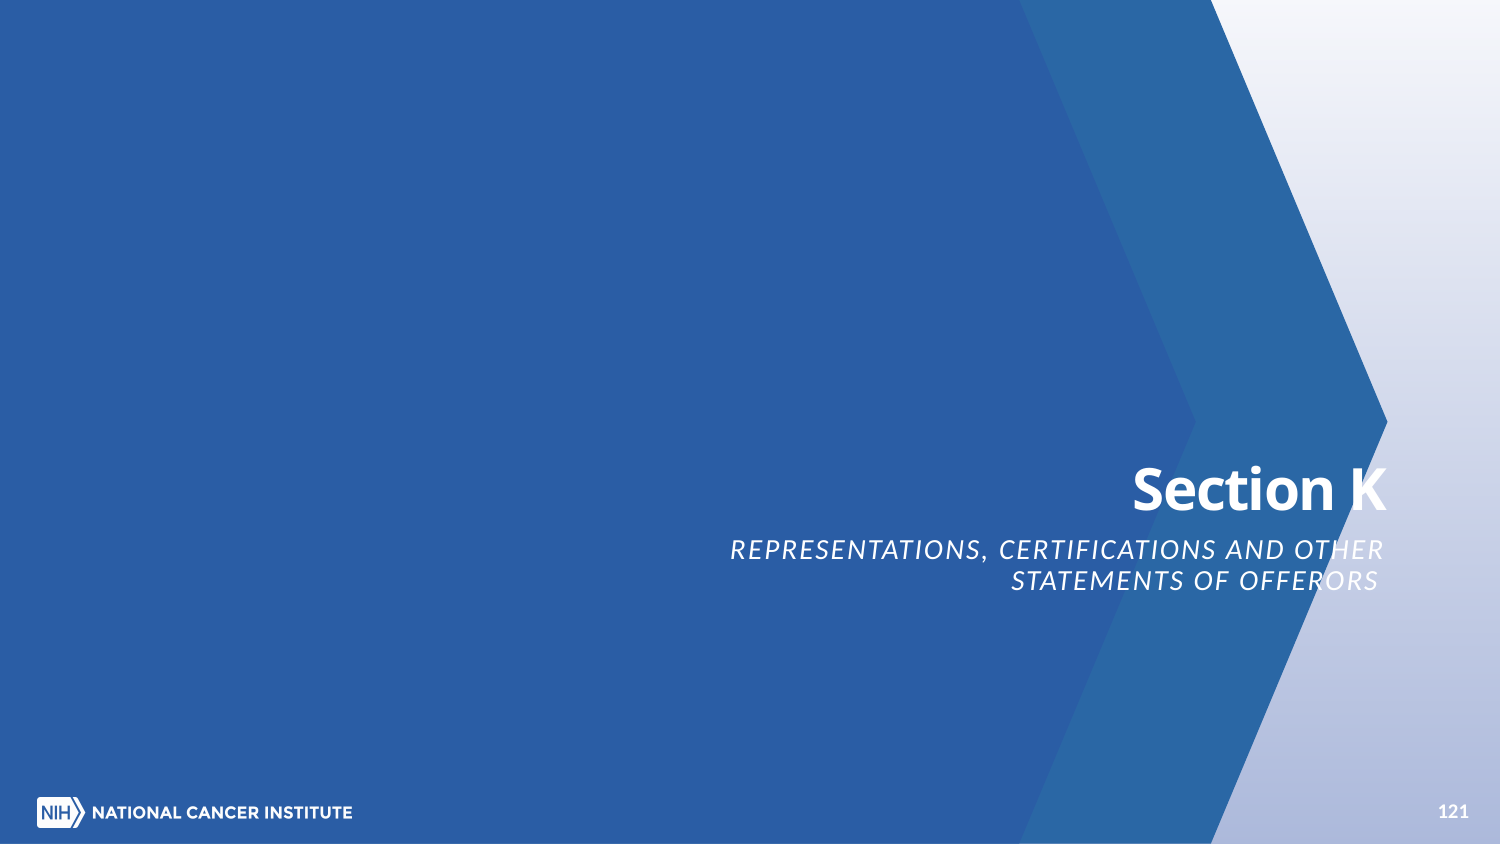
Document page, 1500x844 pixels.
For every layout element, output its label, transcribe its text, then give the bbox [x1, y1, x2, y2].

title Section K [562, 298, 1388, 524]
subtitle REPRESENTATIONS, CERTIFICATIONS AND OTHER STATEMENTS OF OFFERORS [562, 534, 1387, 619]
picture [37, 797, 352, 828]
